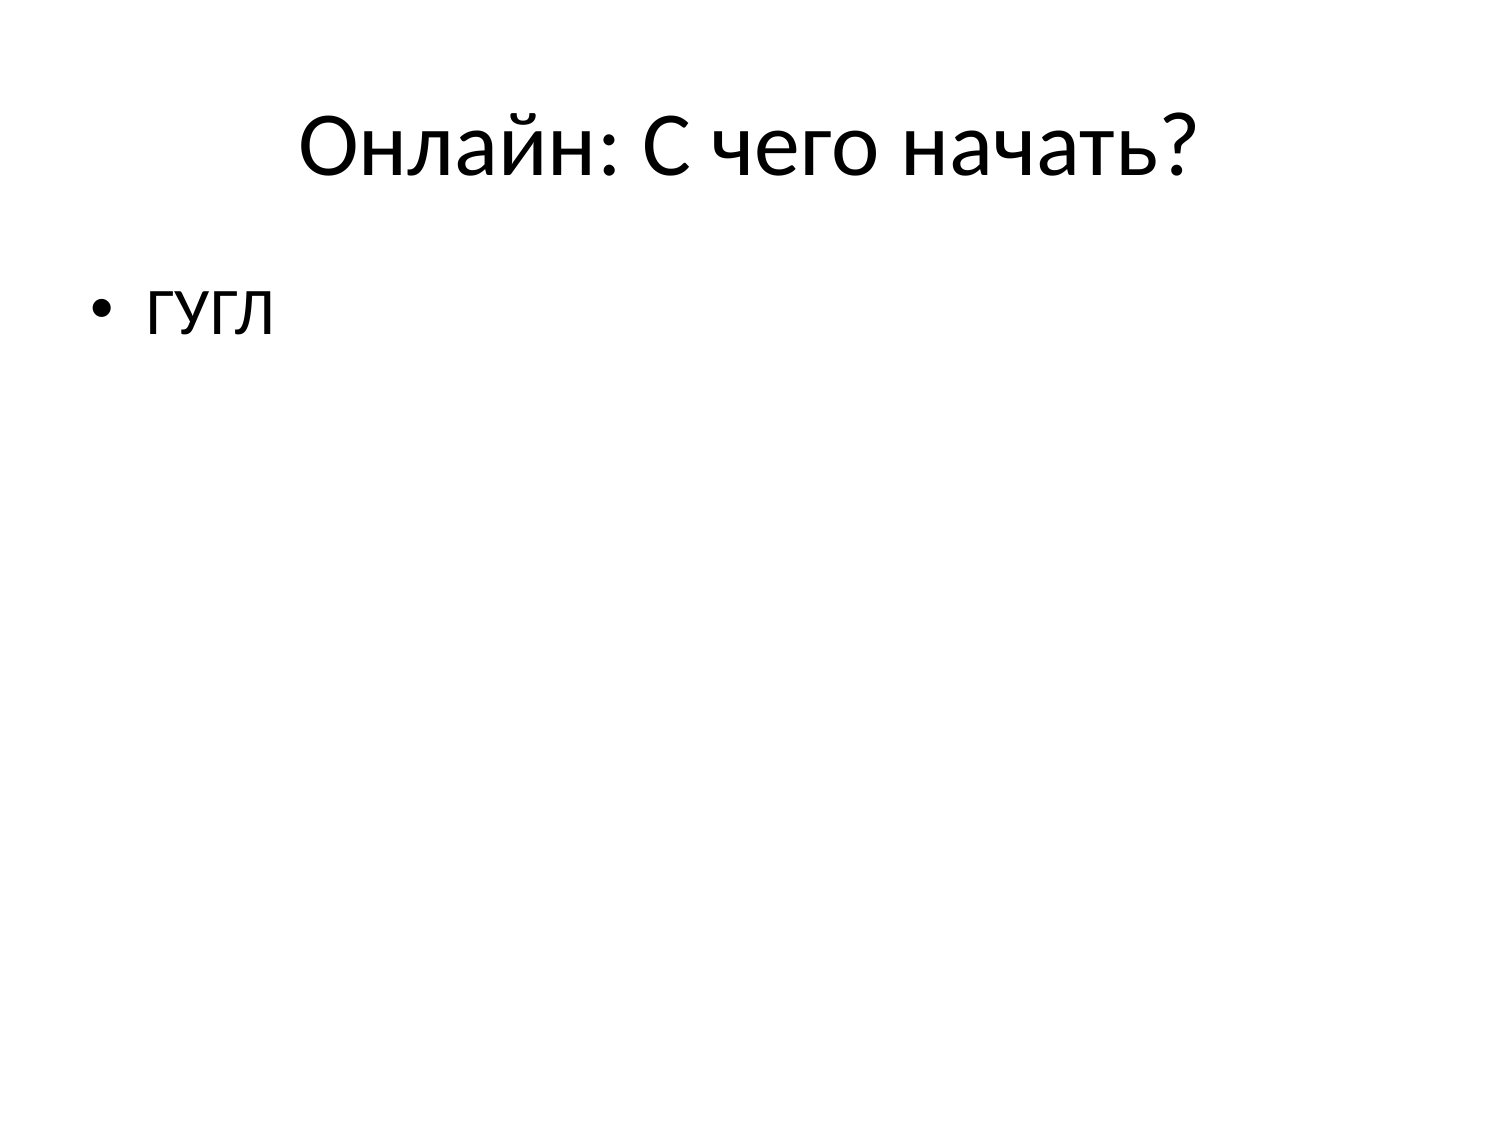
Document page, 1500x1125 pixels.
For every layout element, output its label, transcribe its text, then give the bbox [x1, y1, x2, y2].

list ГУГЛ [75, 219, 1500, 1106]
title Онлайн: С чего начать? [75, 45, 1425, 233]
